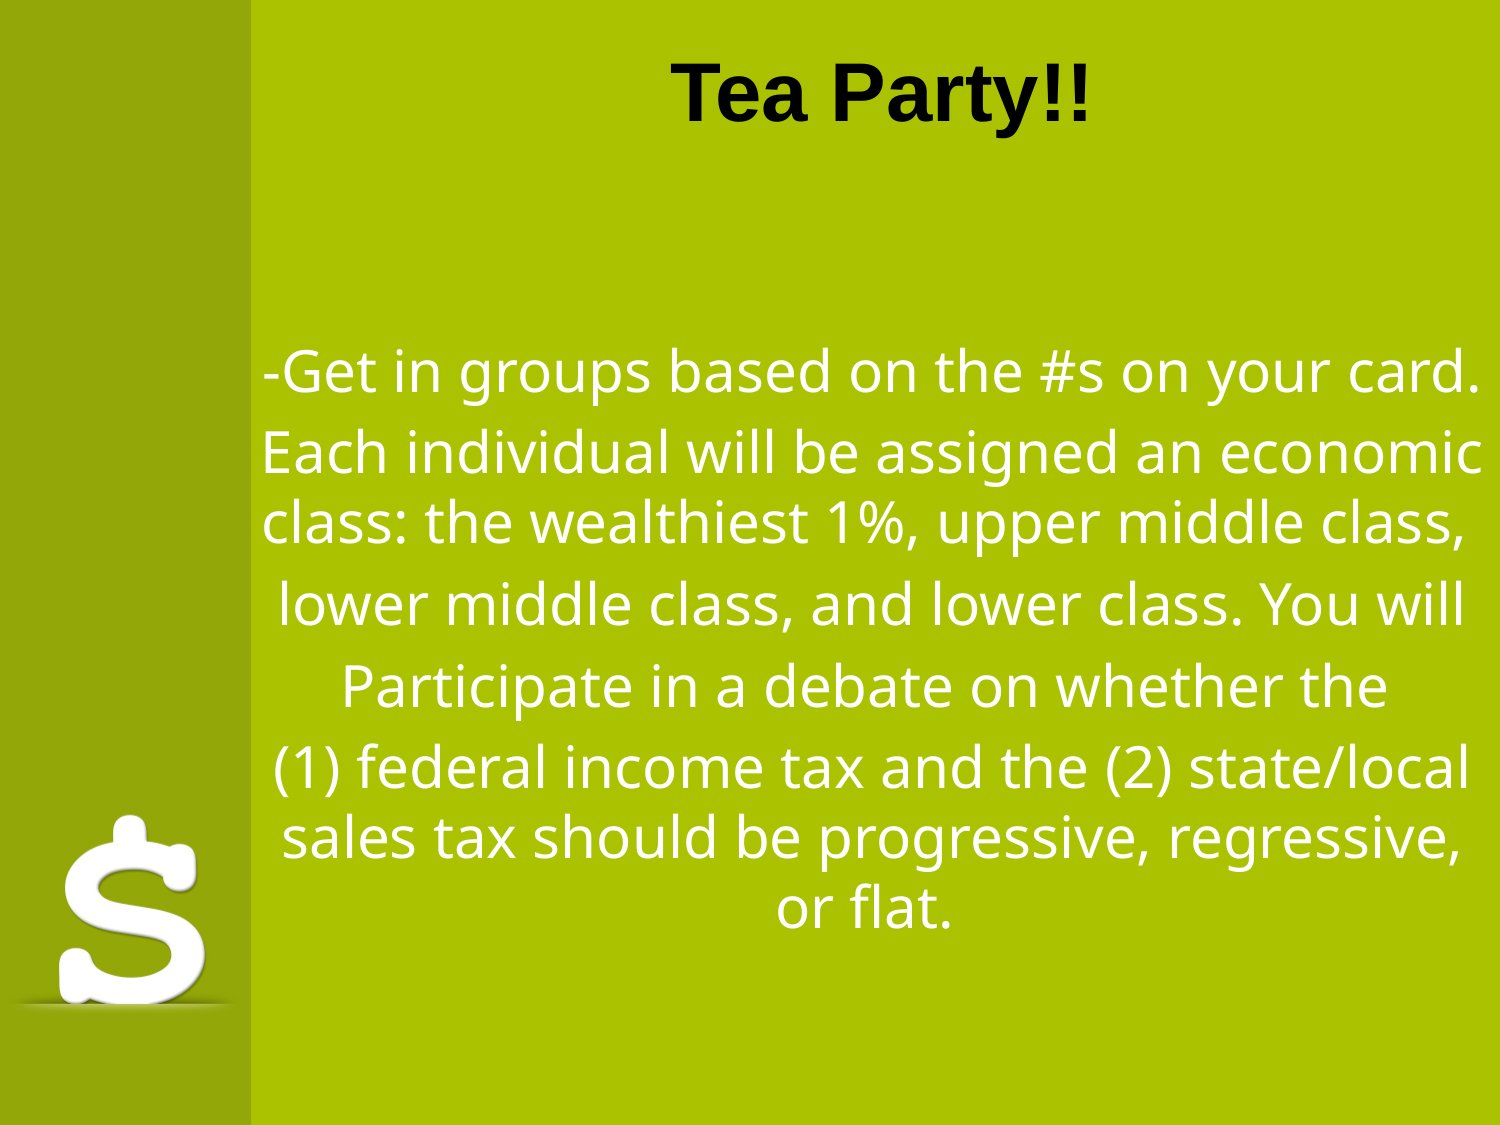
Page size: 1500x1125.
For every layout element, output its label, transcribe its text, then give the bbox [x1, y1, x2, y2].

picture [0, 0, 1500, 1125]
list -Get in groups based on the #s on your card. Each individual will be assigned an economic class: the wealthiest 1%, upper middle class, lower middle class, and lower class. You will Participate in a debate on whether the (1) federal income tax and the (2) state/local sales tax should be progressive, regressive, or flat. [194, 326, 1500, 488]
title Tea Party!! [265, 0, 1500, 176]
